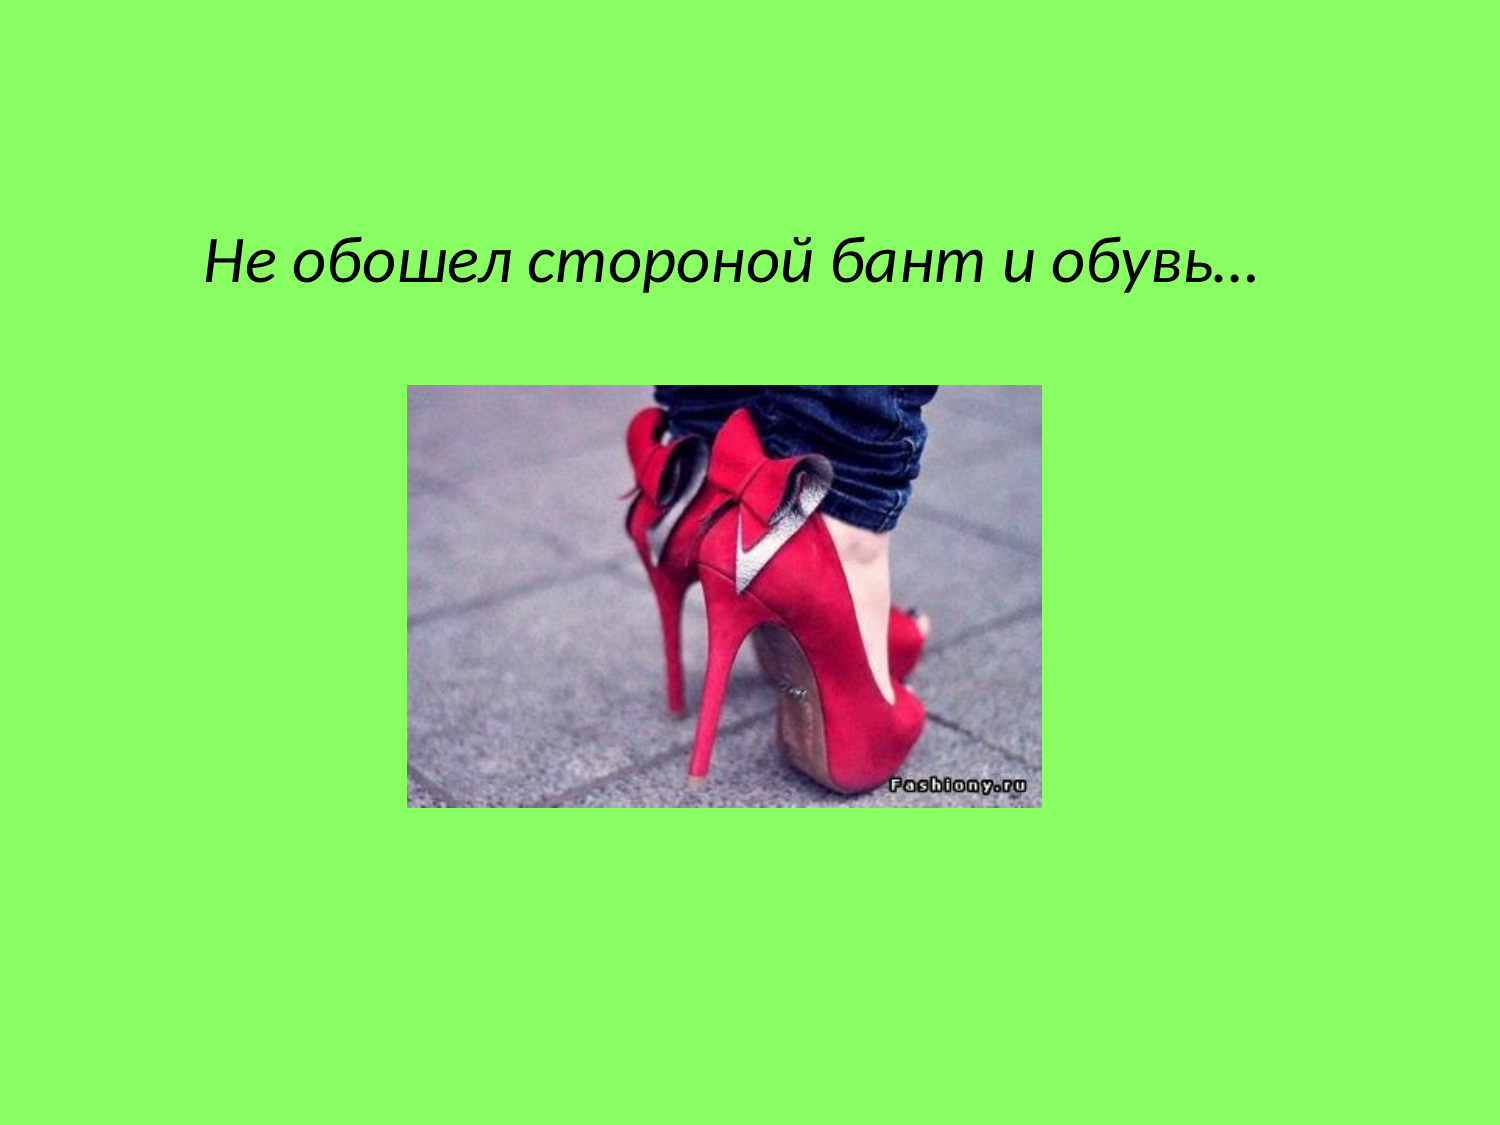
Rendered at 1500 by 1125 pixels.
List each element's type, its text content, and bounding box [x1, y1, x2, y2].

text_box Не обошел стороной бант и обувь… [189, 208, 1499, 303]
picture [407, 385, 1042, 808]
